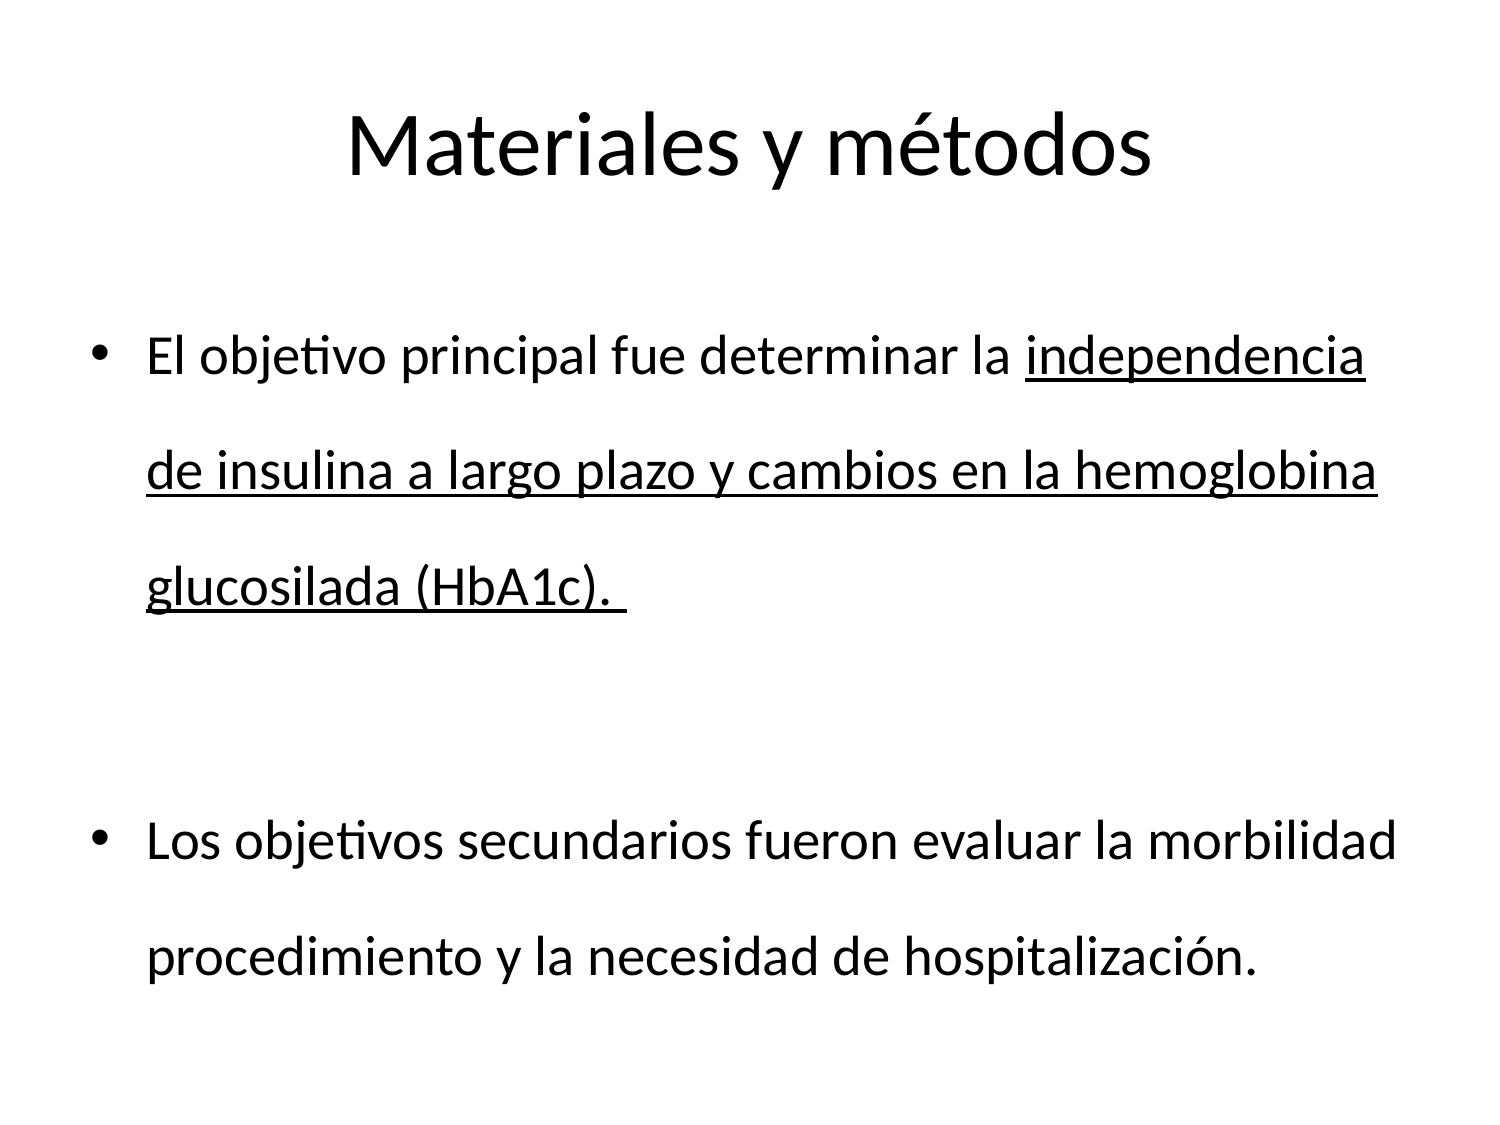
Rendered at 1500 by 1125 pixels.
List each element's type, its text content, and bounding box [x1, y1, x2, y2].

title Materiales y métodos [75, 45, 1425, 233]
list El objetivo principal fue determinar la independencia de insulina a largo plazo y cambios en la hemoglobina glucosilada (HbA1c). Los objetivos secundarios fueron evaluar la morbilidad procedimiento y la necesidad de hospitalización. [75, 262, 1425, 1005]
